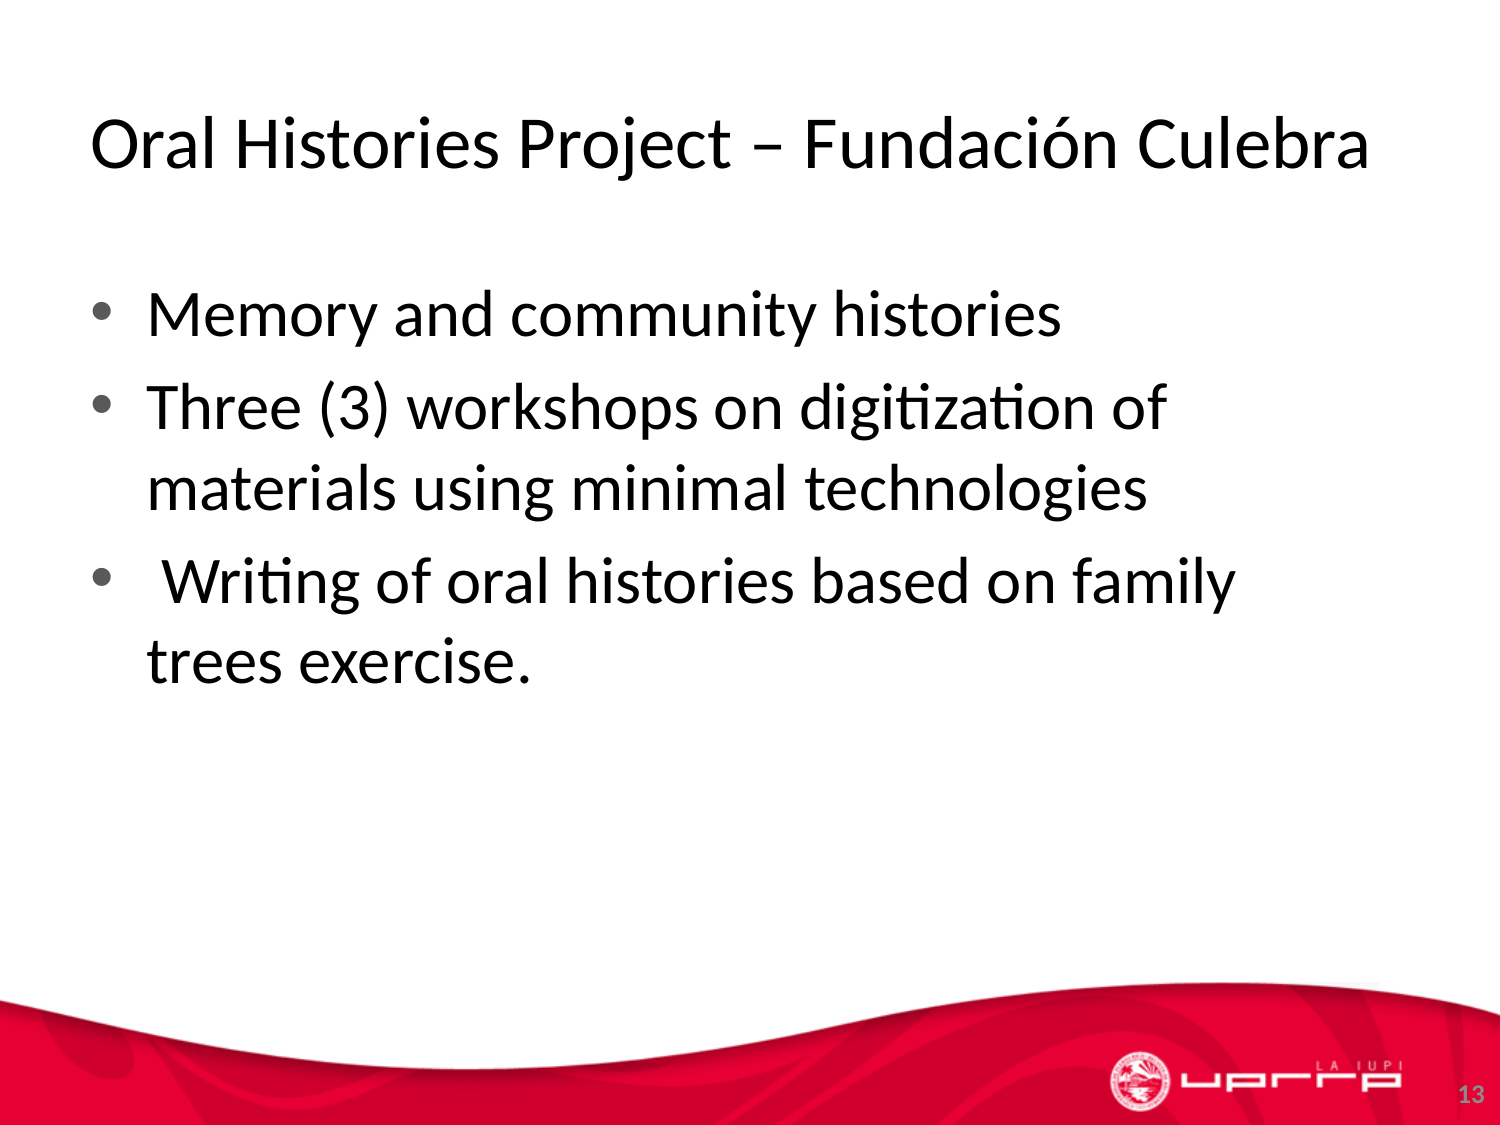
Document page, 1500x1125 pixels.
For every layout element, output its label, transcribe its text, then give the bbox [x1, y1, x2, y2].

picture [0, 982, 1500, 1125]
slide_number 13 [1149, 1062, 1500, 1123]
title Oral Histories Project – Fundación Culebra [75, 45, 1425, 233]
list Memory and community histories Three (3) workshops on digitization of materials using minimal technologies Writing of oral histories based on family trees exercise. [75, 262, 1363, 863]
